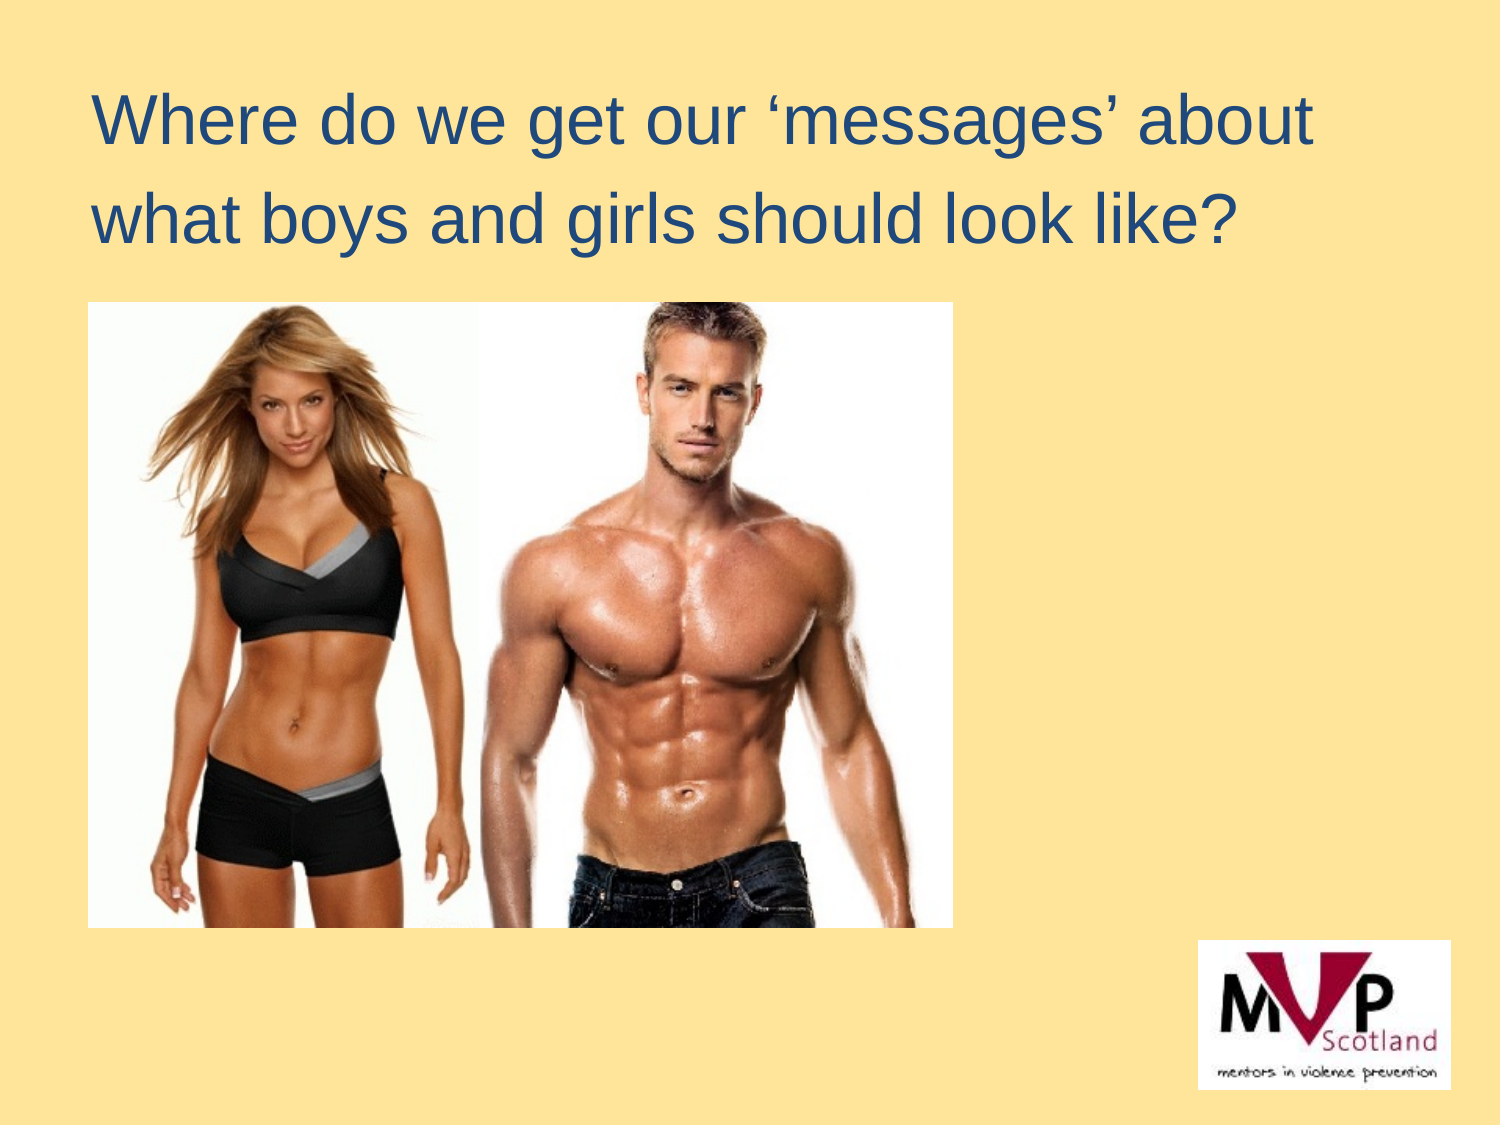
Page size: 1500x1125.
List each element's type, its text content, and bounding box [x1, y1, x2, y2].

picture [88, 302, 953, 928]
title [75, 45, 1425, 279]
picture [1198, 940, 1451, 1090]
list Where do we get our ‘messages’ about what boys and girls should look like? [76, 66, 1471, 339]
